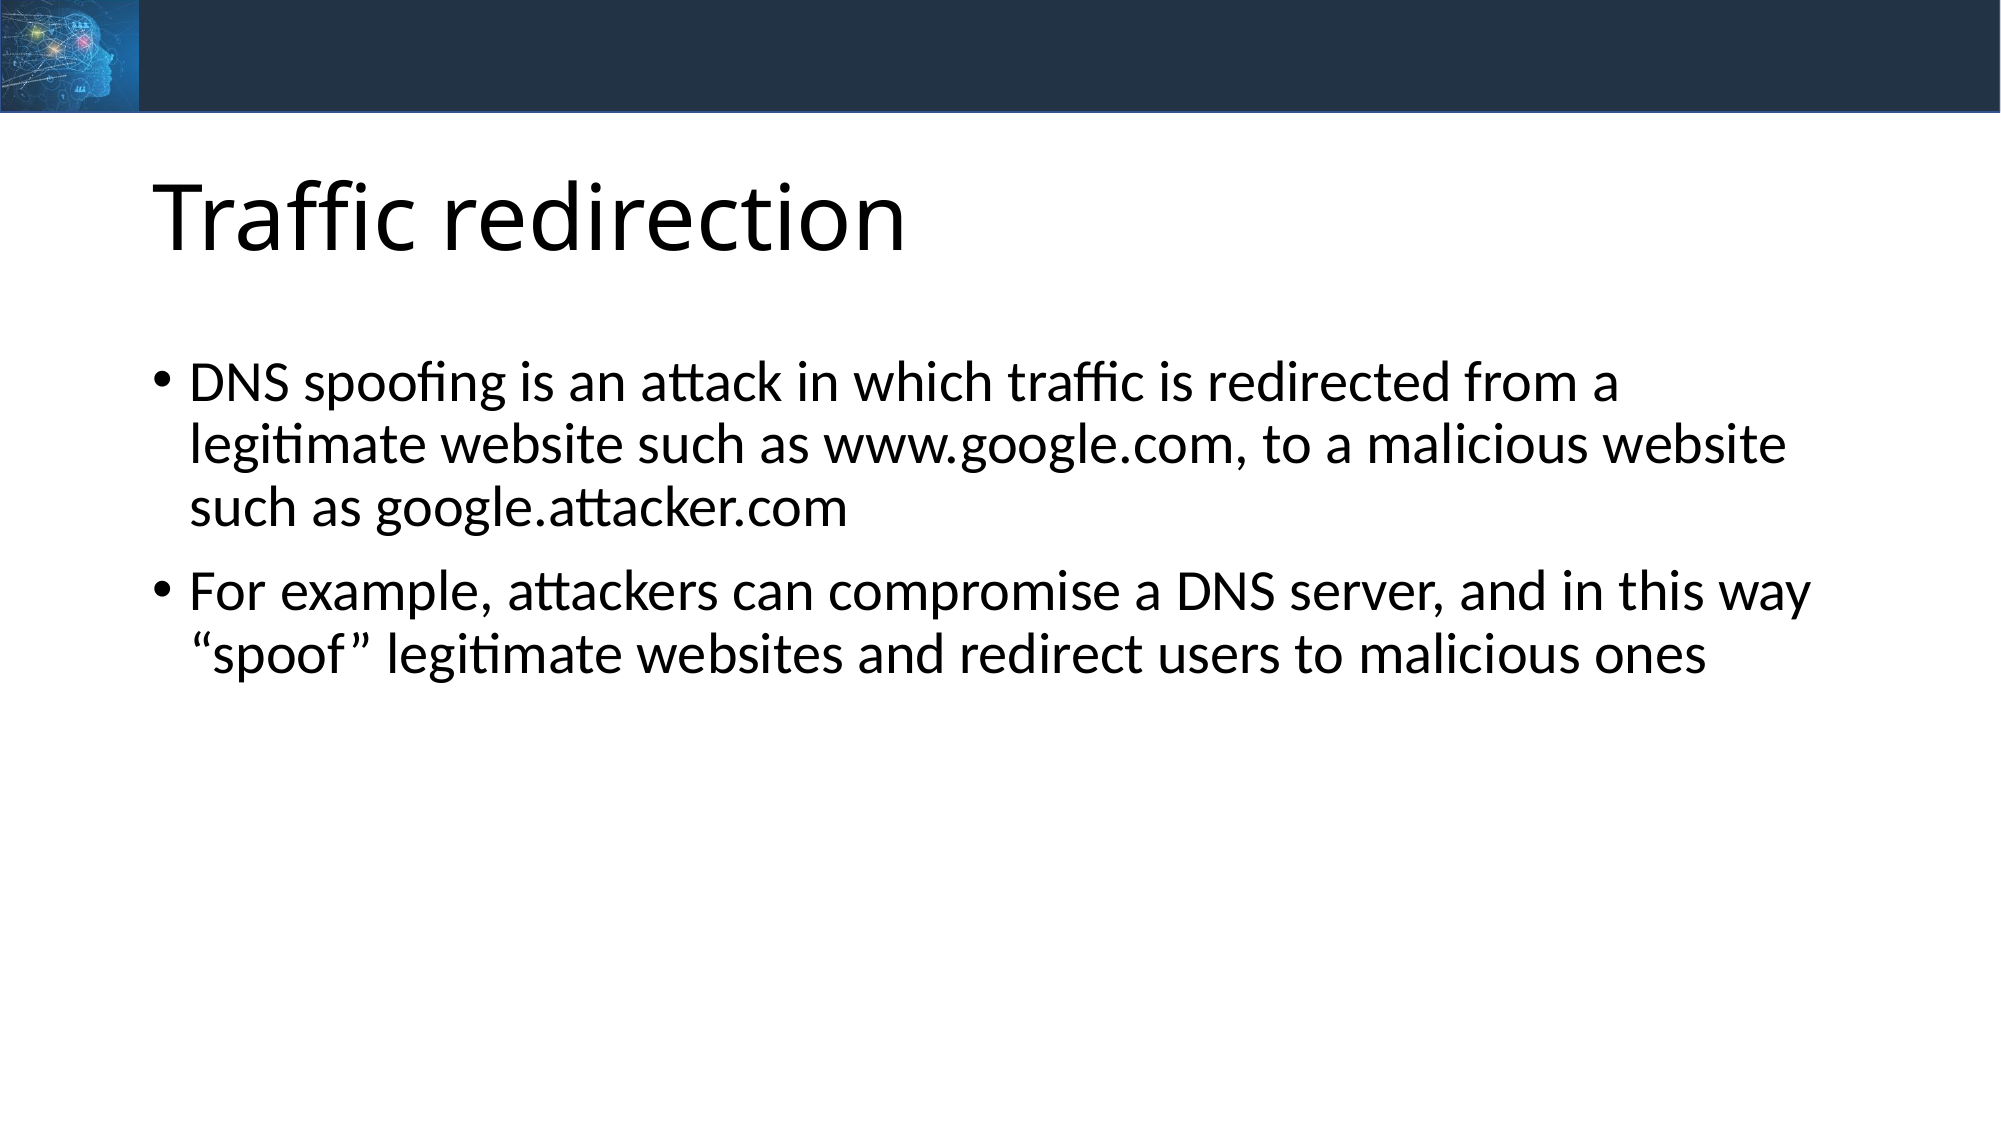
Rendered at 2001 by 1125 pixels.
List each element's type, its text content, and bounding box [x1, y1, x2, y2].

list DNS spoofing is an attack in which traffic is redirected from a legitimate website such as www.google.com, to a malicious website such as google.attacker.com For example, attackers can compromise a DNS server, and in this way “spoof” legitimate websites and redirect users to malicious ones [137, 343, 1863, 1057]
title Traffic redirection [137, 111, 1863, 330]
picture [2, 0, 139, 111]
